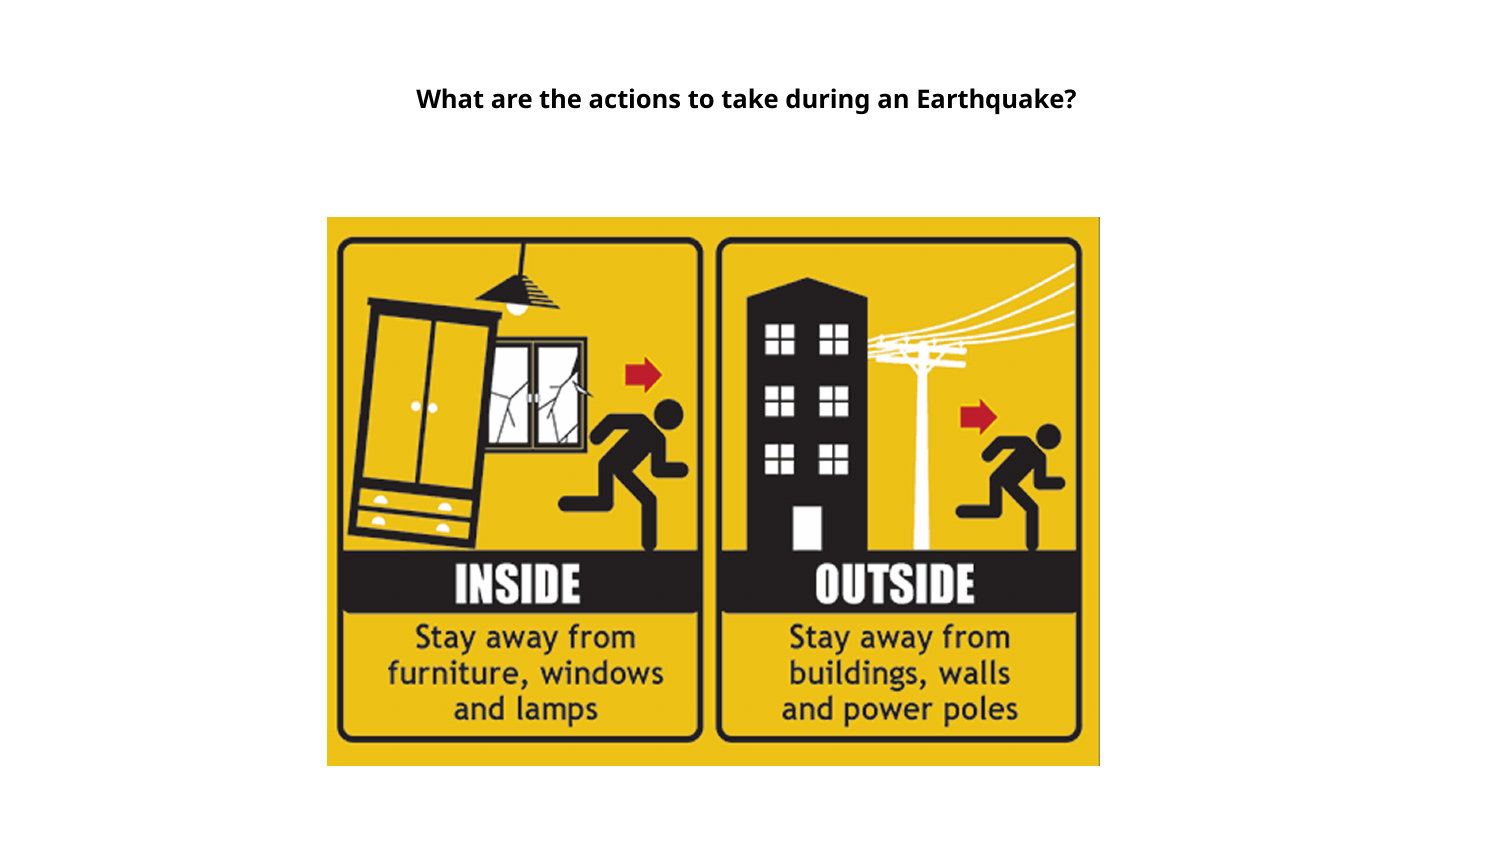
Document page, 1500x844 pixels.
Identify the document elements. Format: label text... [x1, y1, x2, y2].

picture [326, 217, 1100, 766]
title What are the actions to take during an Earthquake? [75, 67, 1425, 129]
